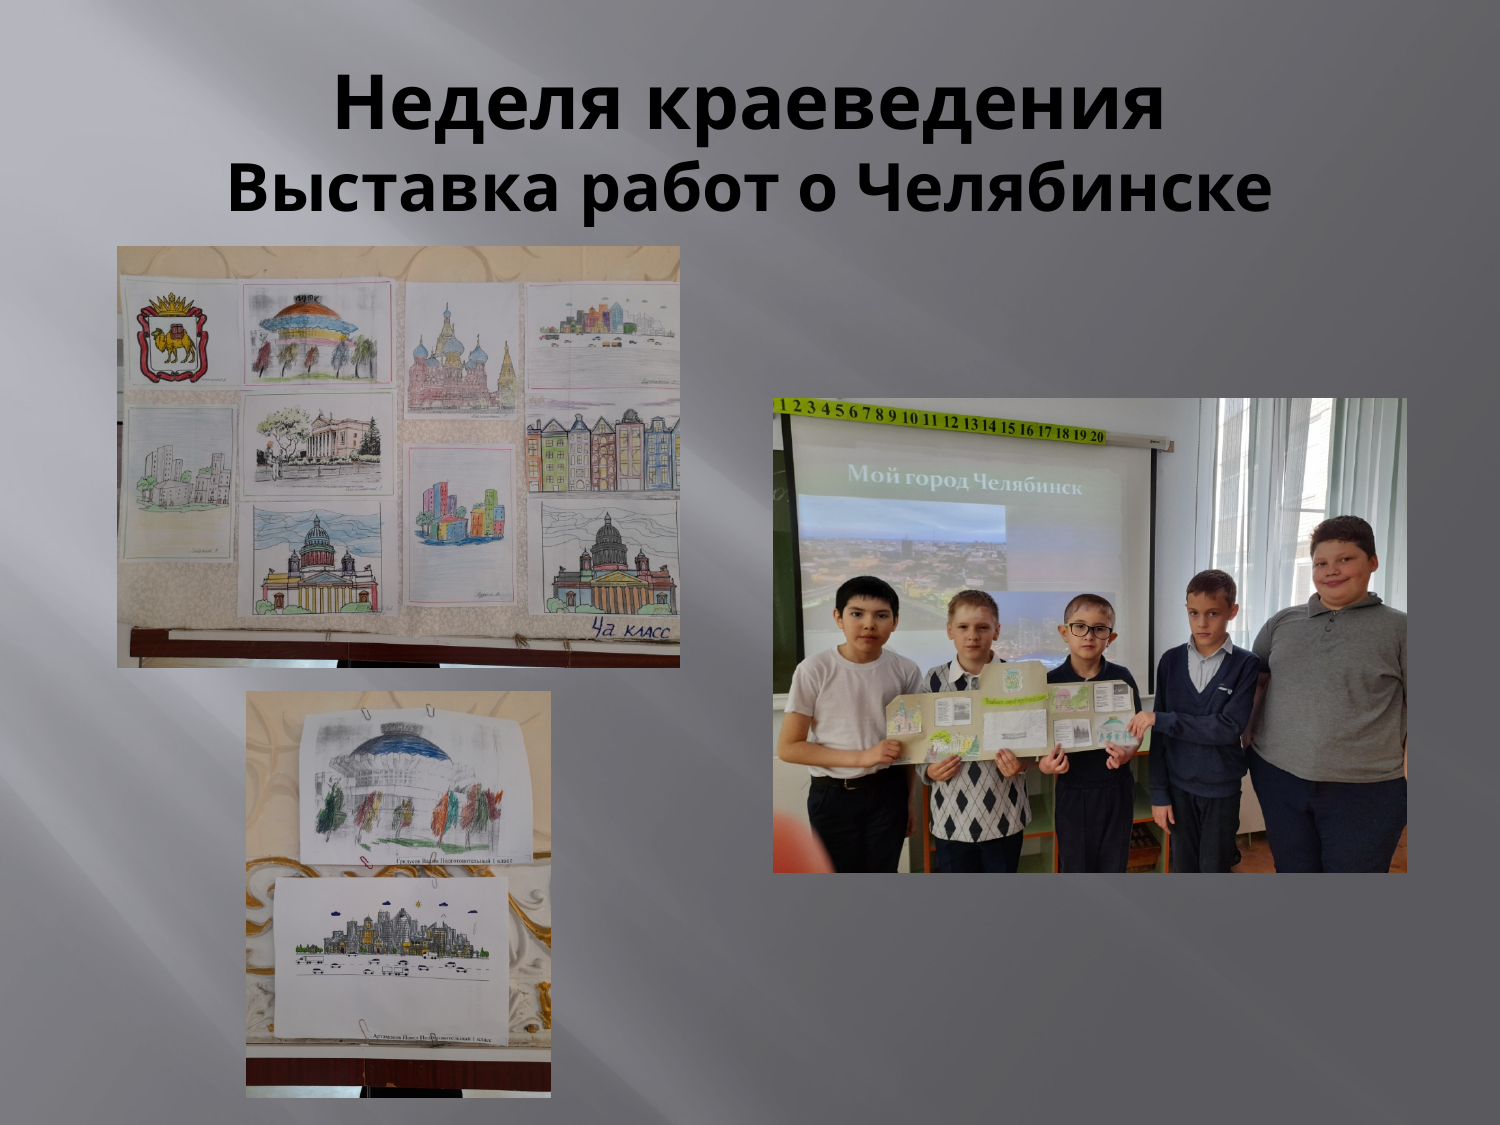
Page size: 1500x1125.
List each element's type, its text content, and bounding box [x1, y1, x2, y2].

picture [245, 691, 551, 1098]
picture [773, 398, 1407, 874]
title Неделя краеведения Выставка работ о Челябинске [75, 45, 1425, 233]
picture [116, 245, 680, 669]
